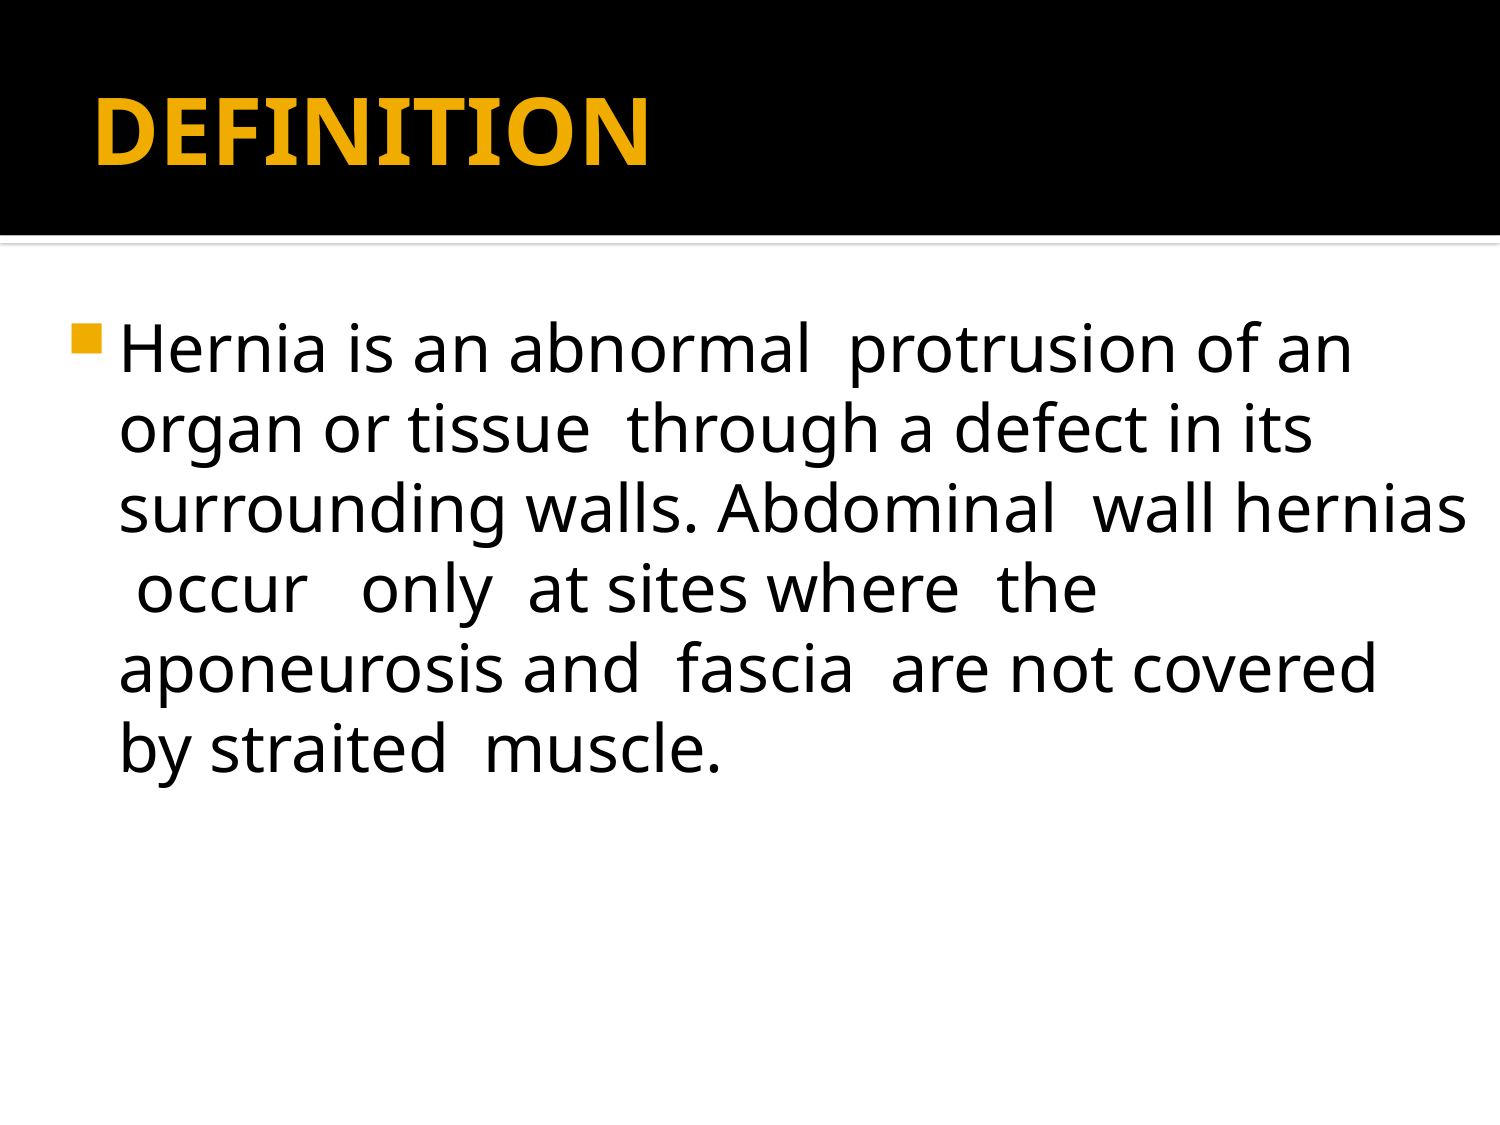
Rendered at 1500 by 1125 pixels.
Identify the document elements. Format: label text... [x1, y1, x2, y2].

list Hernia is an abnormal protrusion of an organ or tissue through a defect in its surrounding walls. Abdominal wall hernias occur only at sites where the aponeurosis and fascia are not covered by straited muscle. [37, 291, 1500, 1050]
title DEFINITION [75, 25, 1425, 231]
